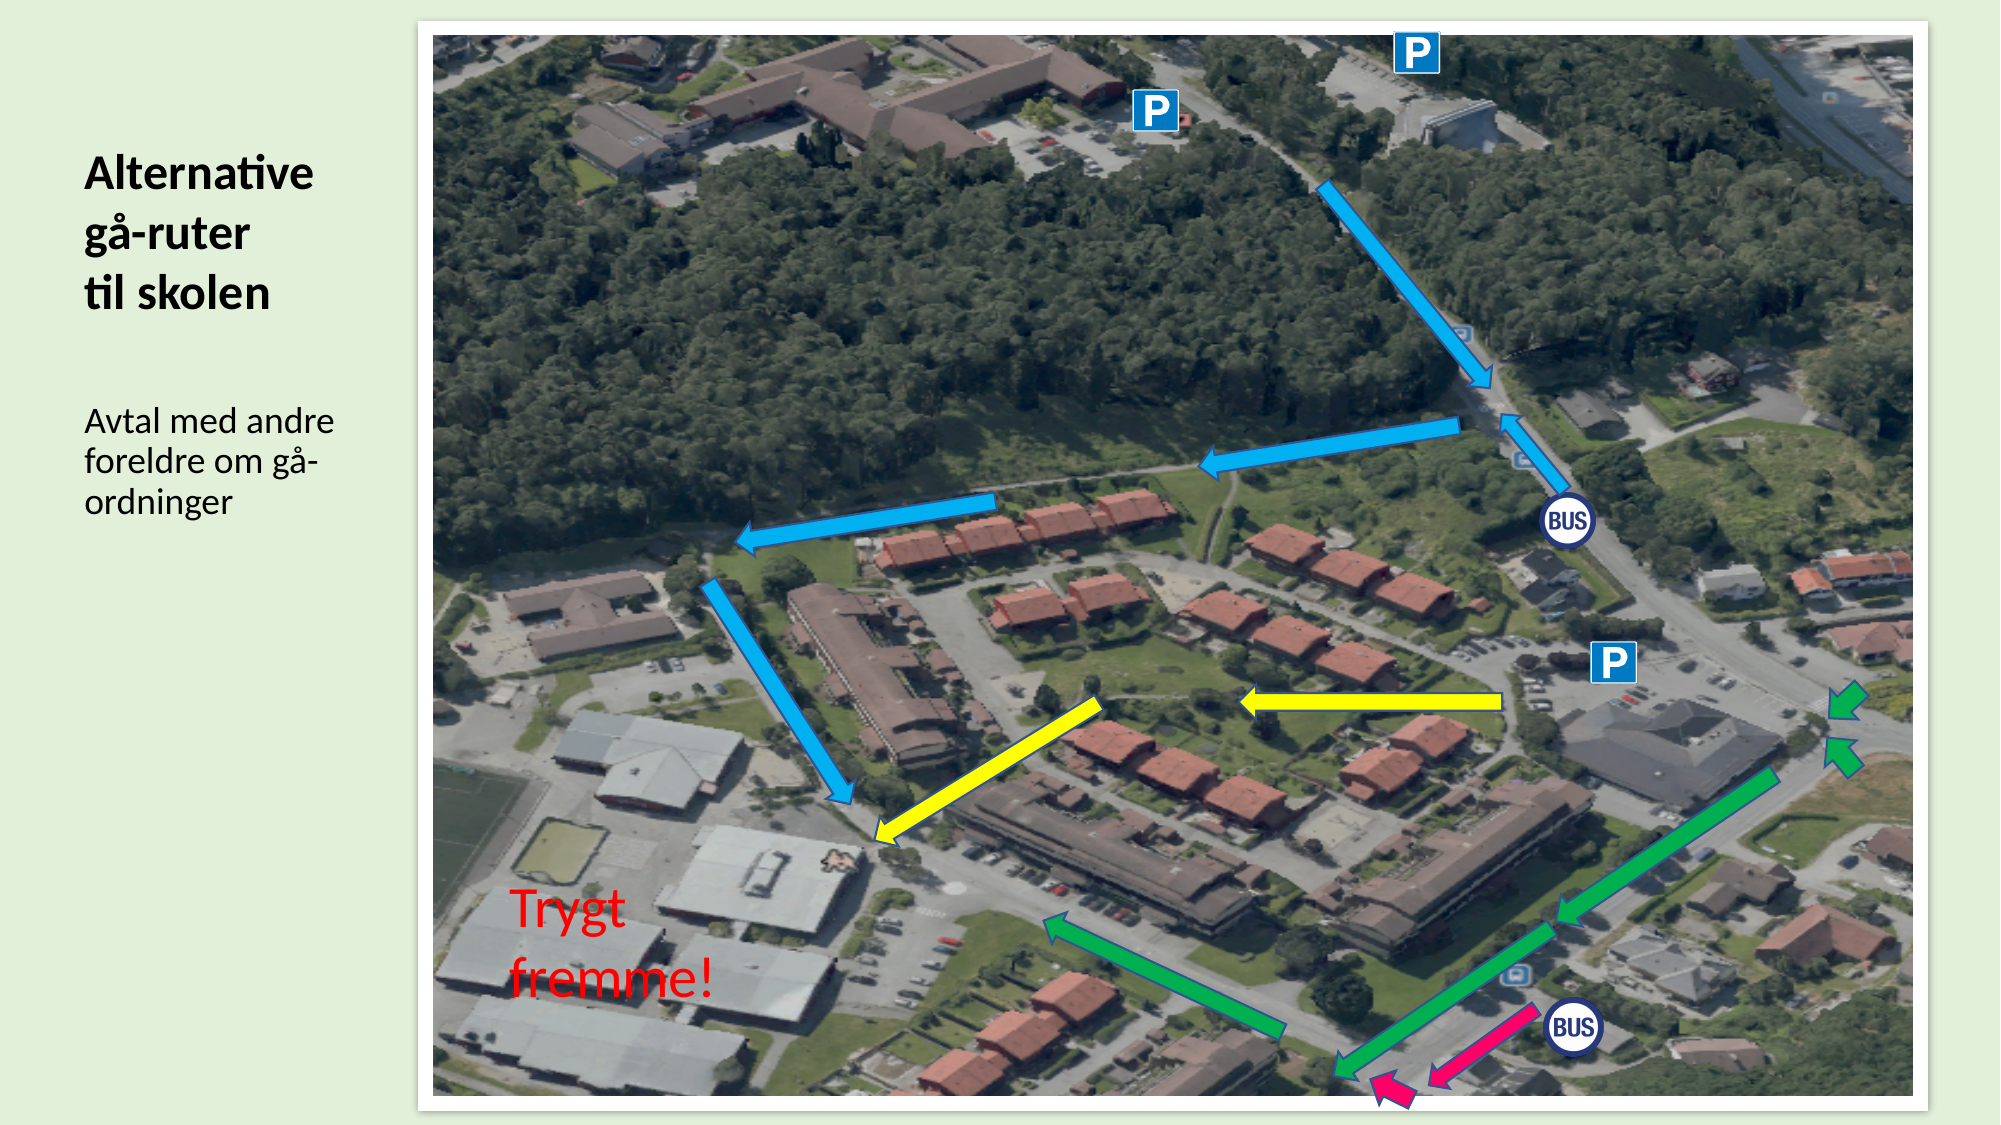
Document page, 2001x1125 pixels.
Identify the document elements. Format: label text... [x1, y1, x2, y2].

picture [432, 29, 1914, 1097]
text_box Alternative gå-ruter til skolen Avtal med andre foreldre om gå- ordninger [69, 132, 405, 837]
text_box [1375, 1097, 1415, 1110]
